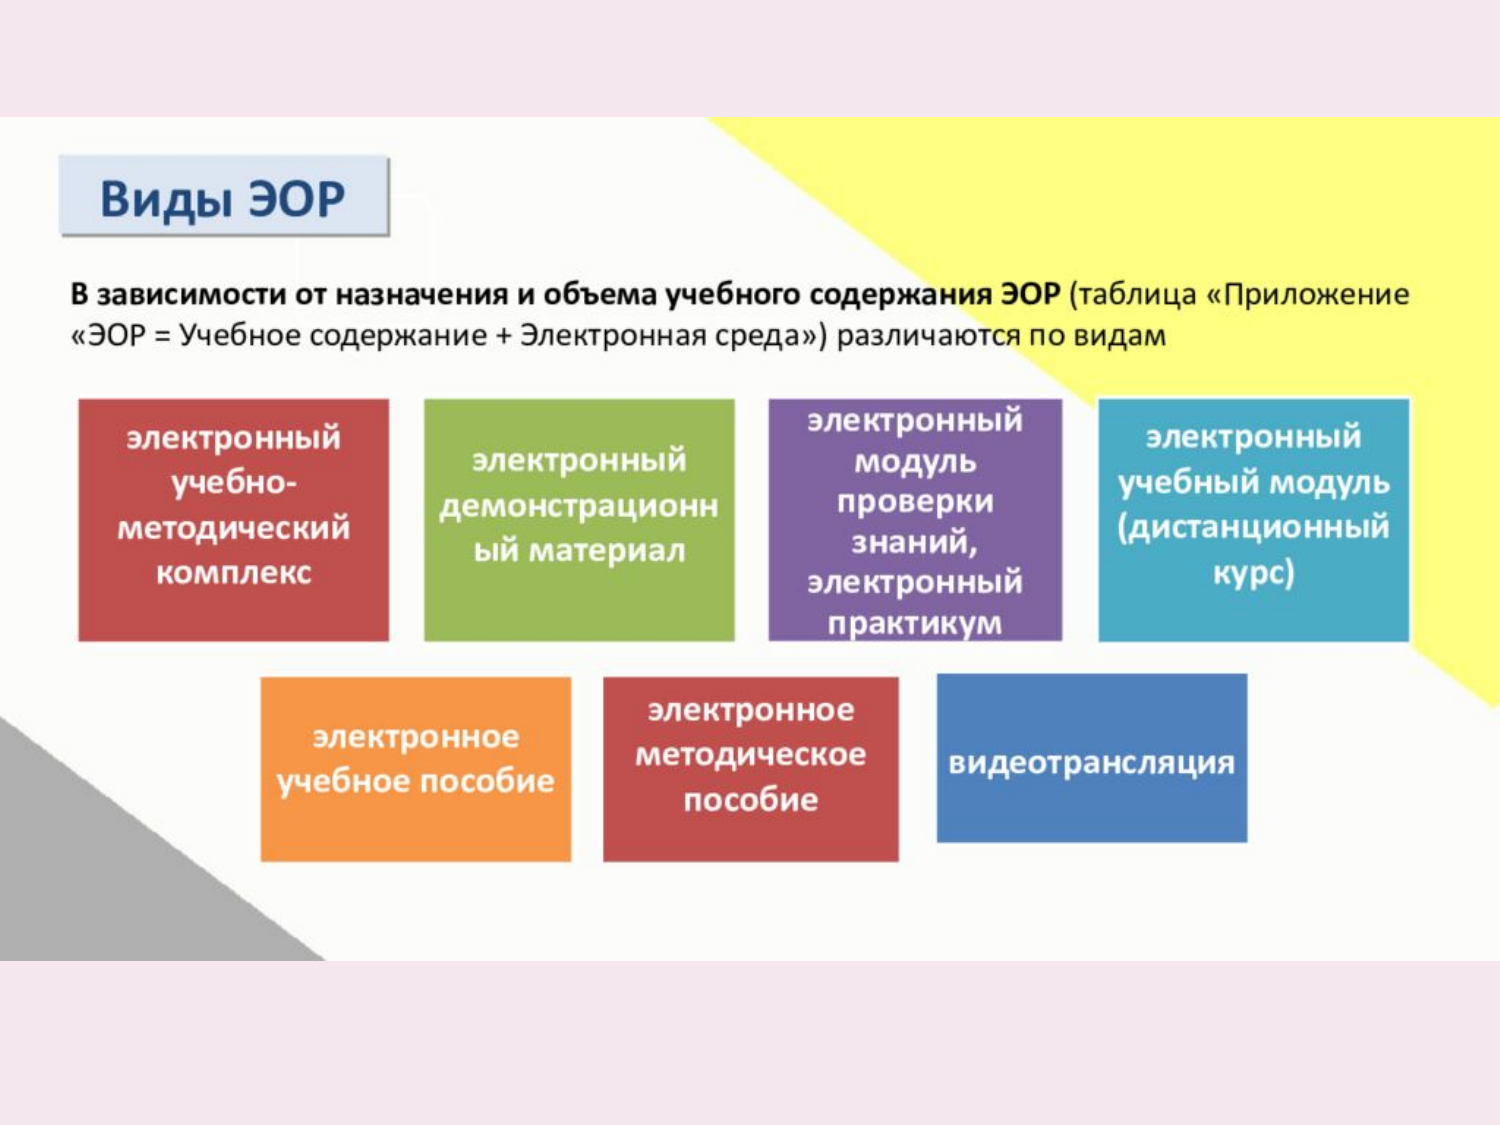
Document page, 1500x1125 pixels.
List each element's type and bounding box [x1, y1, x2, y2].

picture [0, 116, 1500, 962]
